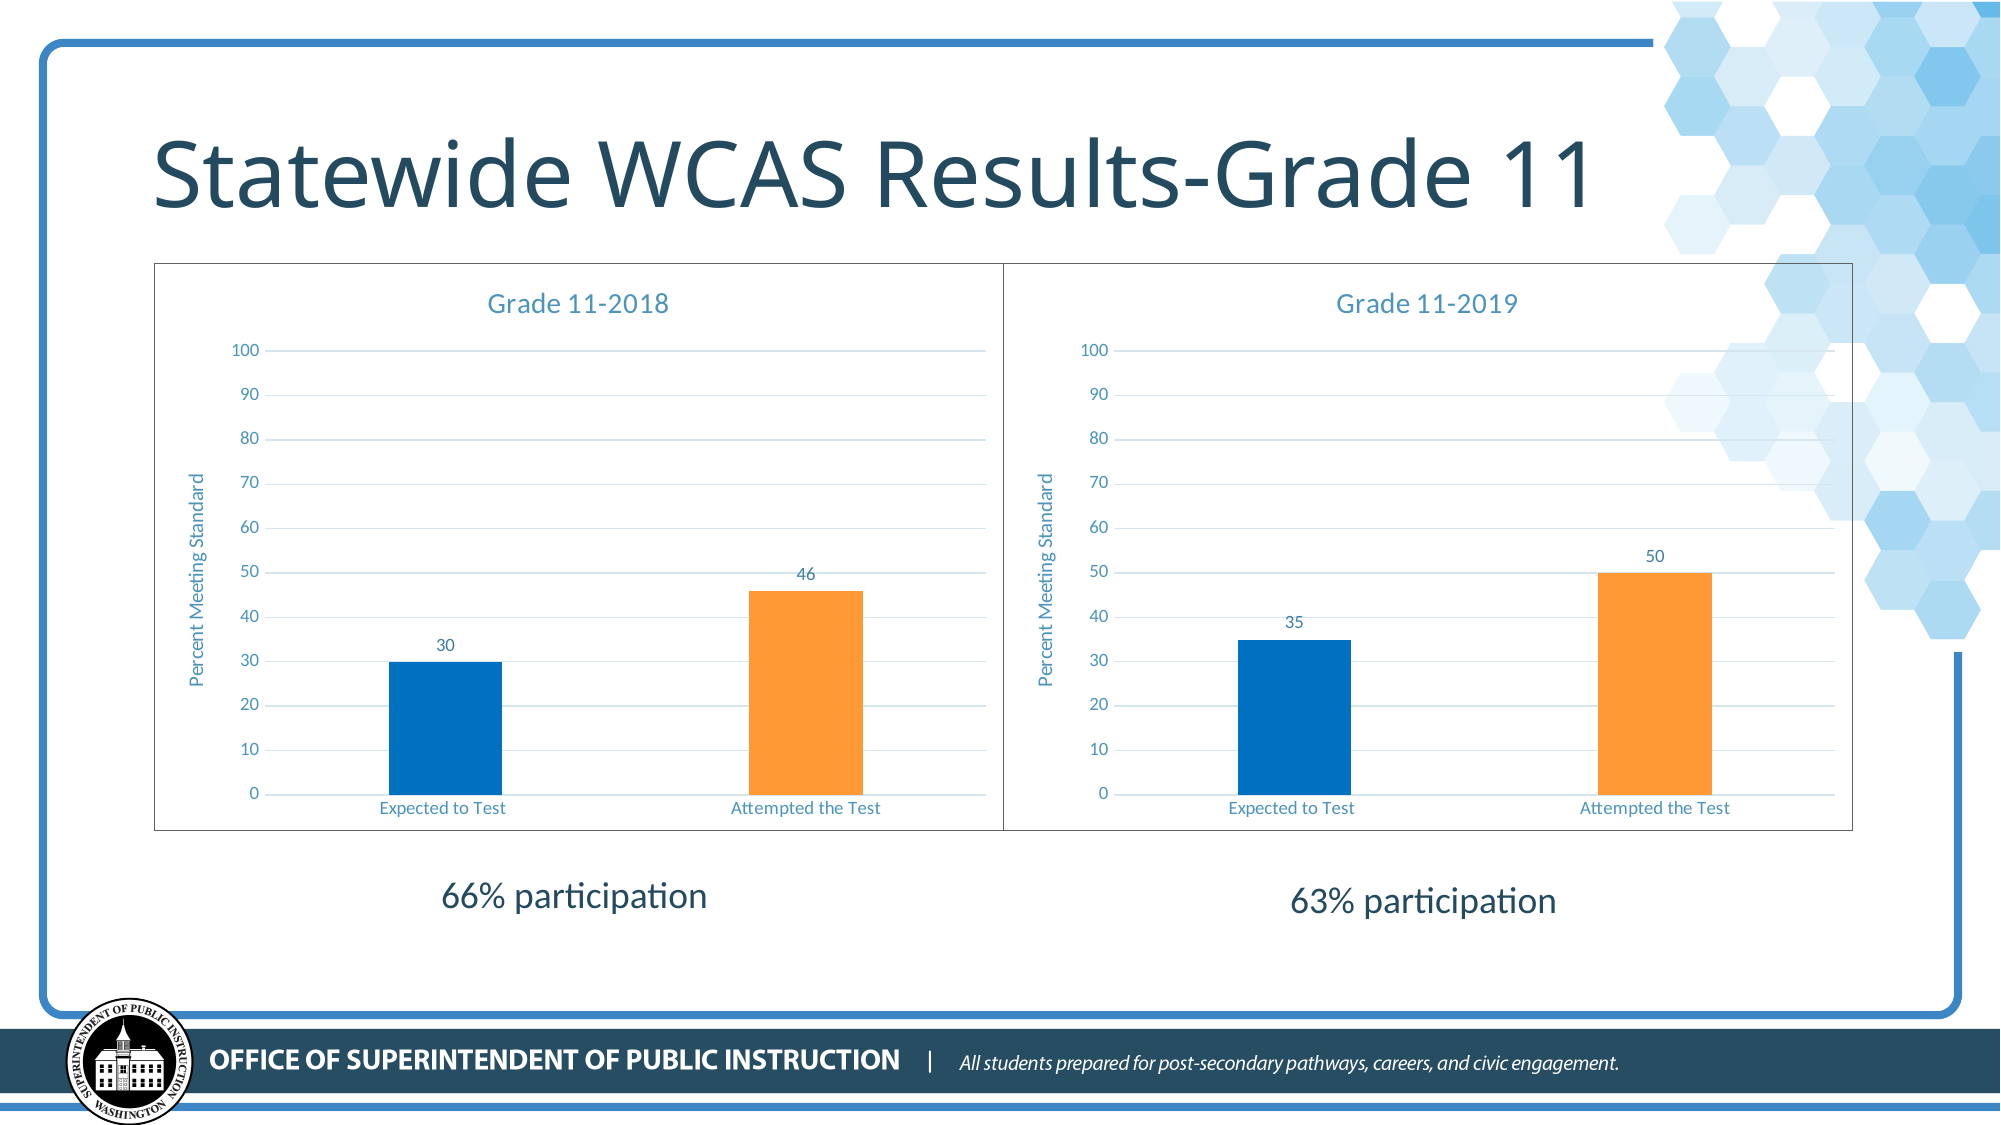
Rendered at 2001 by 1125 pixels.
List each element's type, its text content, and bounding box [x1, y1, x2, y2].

text_box 63% participation [1275, 868, 1581, 929]
title Statewide WCAS Results-Grade 11 [137, 69, 1863, 287]
picture [0, 0, 2000, 1125]
text_box 66% participation [426, 863, 732, 923]
chart [154, 263, 1853, 831]
